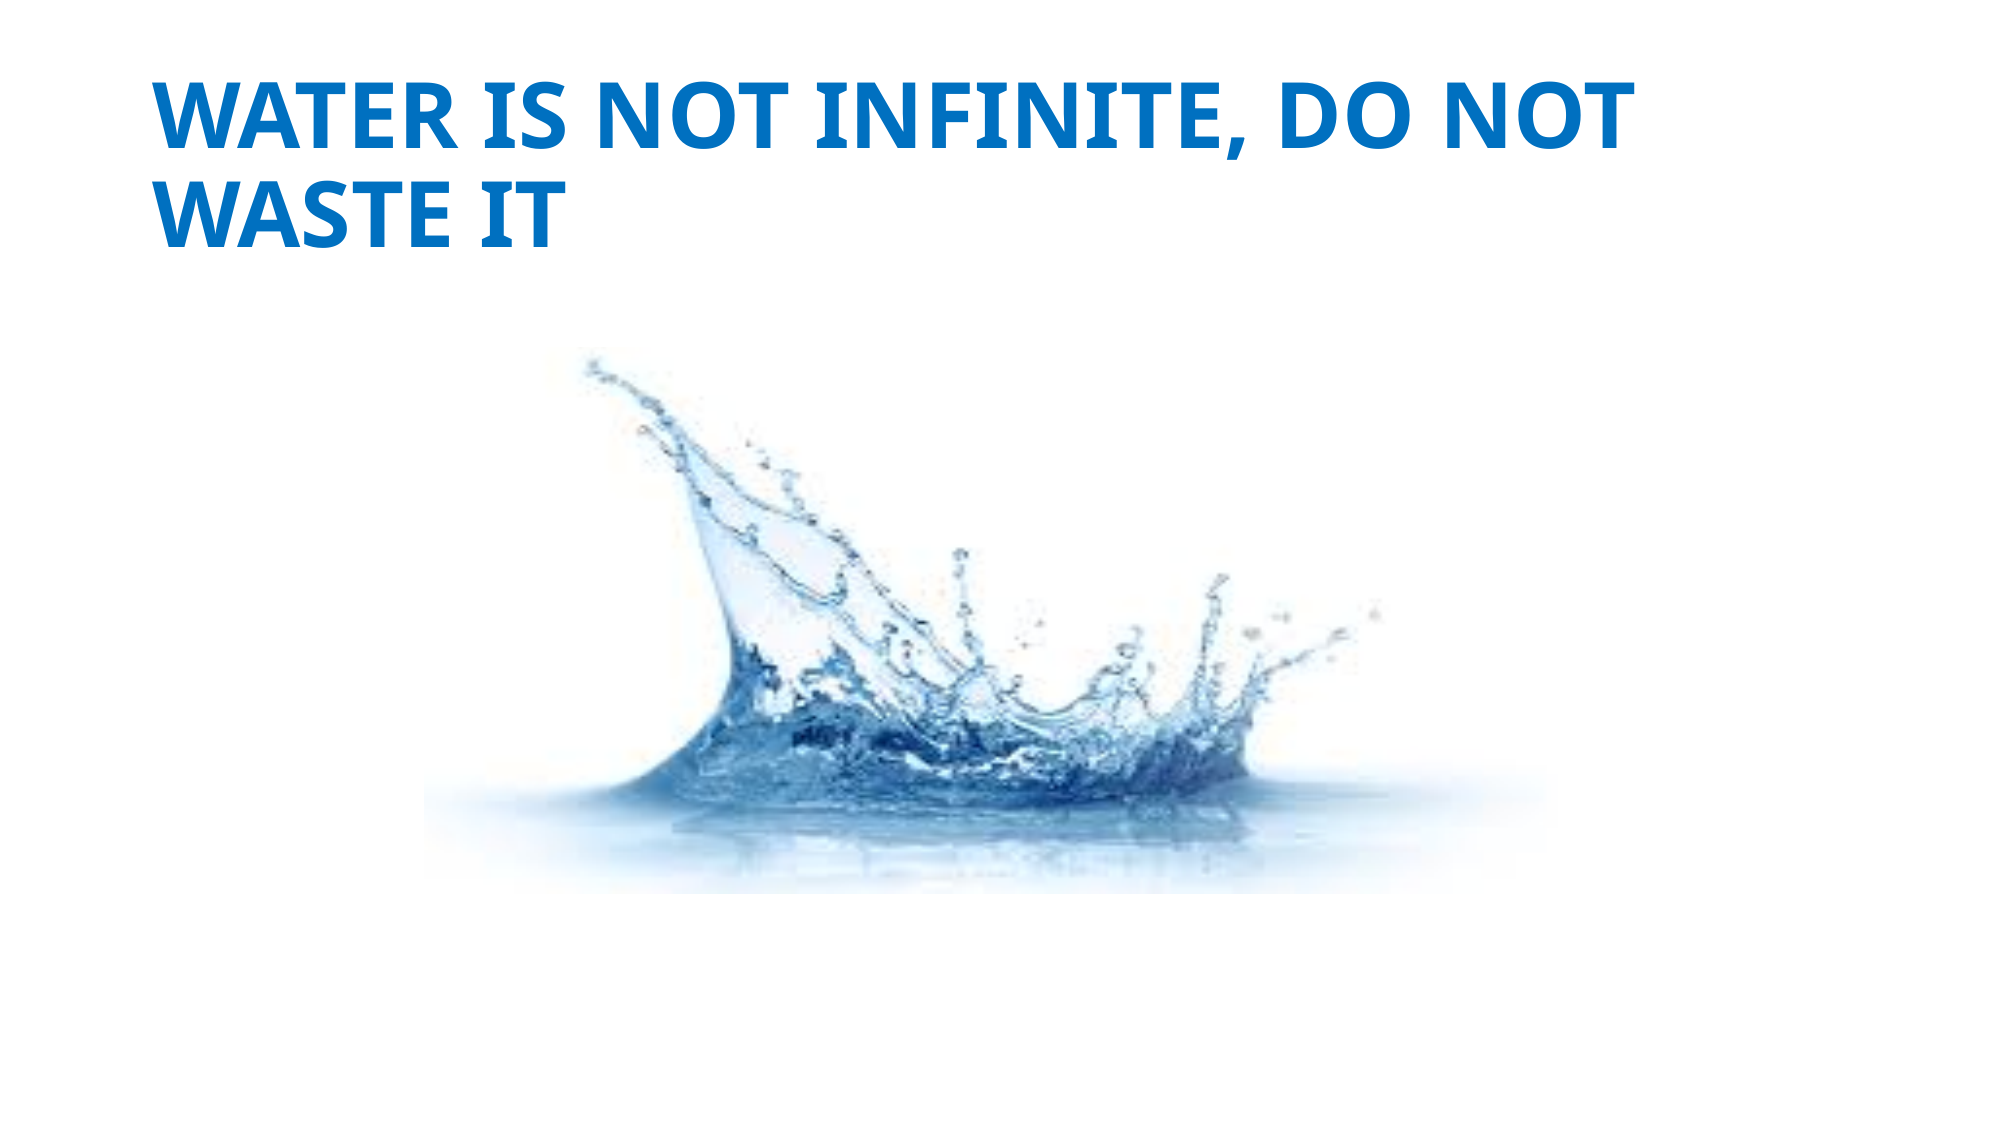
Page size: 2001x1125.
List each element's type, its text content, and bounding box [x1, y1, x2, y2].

title WATER IS NOT INFINITE, DO NOT WASTE IT [137, 59, 1863, 278]
picture [424, 347, 1558, 894]
text_box [25, 0, 456, 150]
